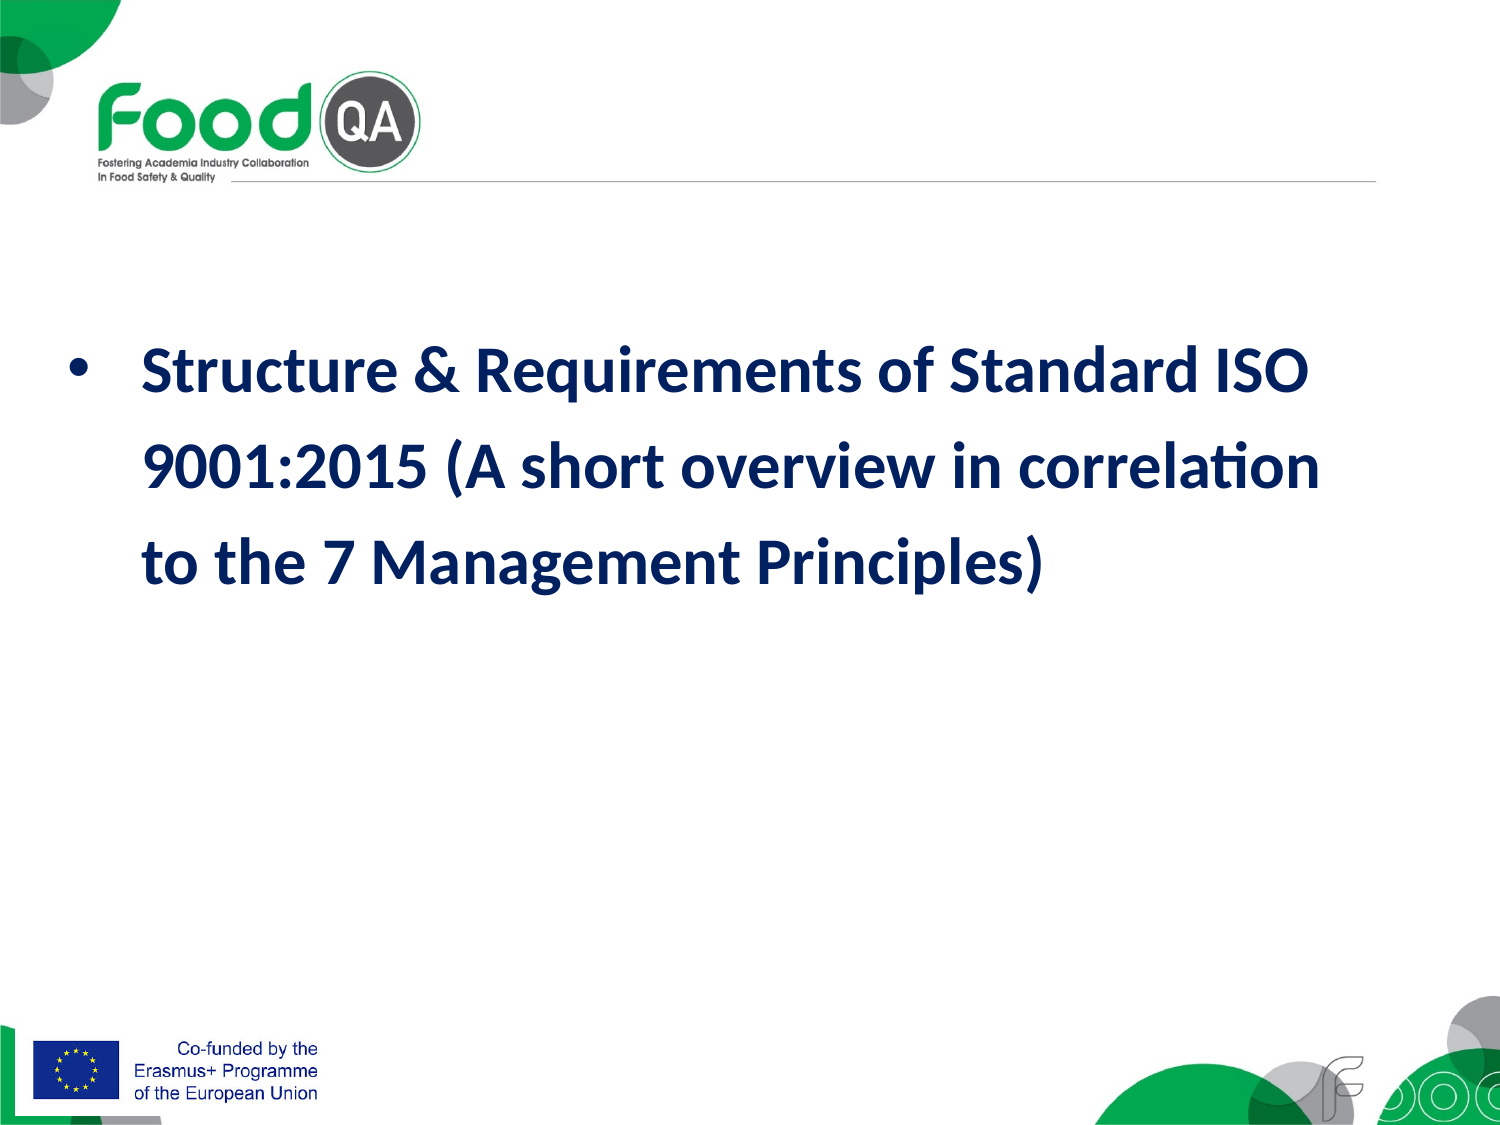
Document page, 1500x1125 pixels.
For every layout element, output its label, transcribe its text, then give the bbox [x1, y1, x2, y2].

picture [0, 984, 1500, 1125]
text_box Structure & Requirements of Standard ISO 9001:2015 (A short overview in correlation to the 7 Management Principles) [53, 302, 1403, 816]
picture [0, 0, 1497, 188]
